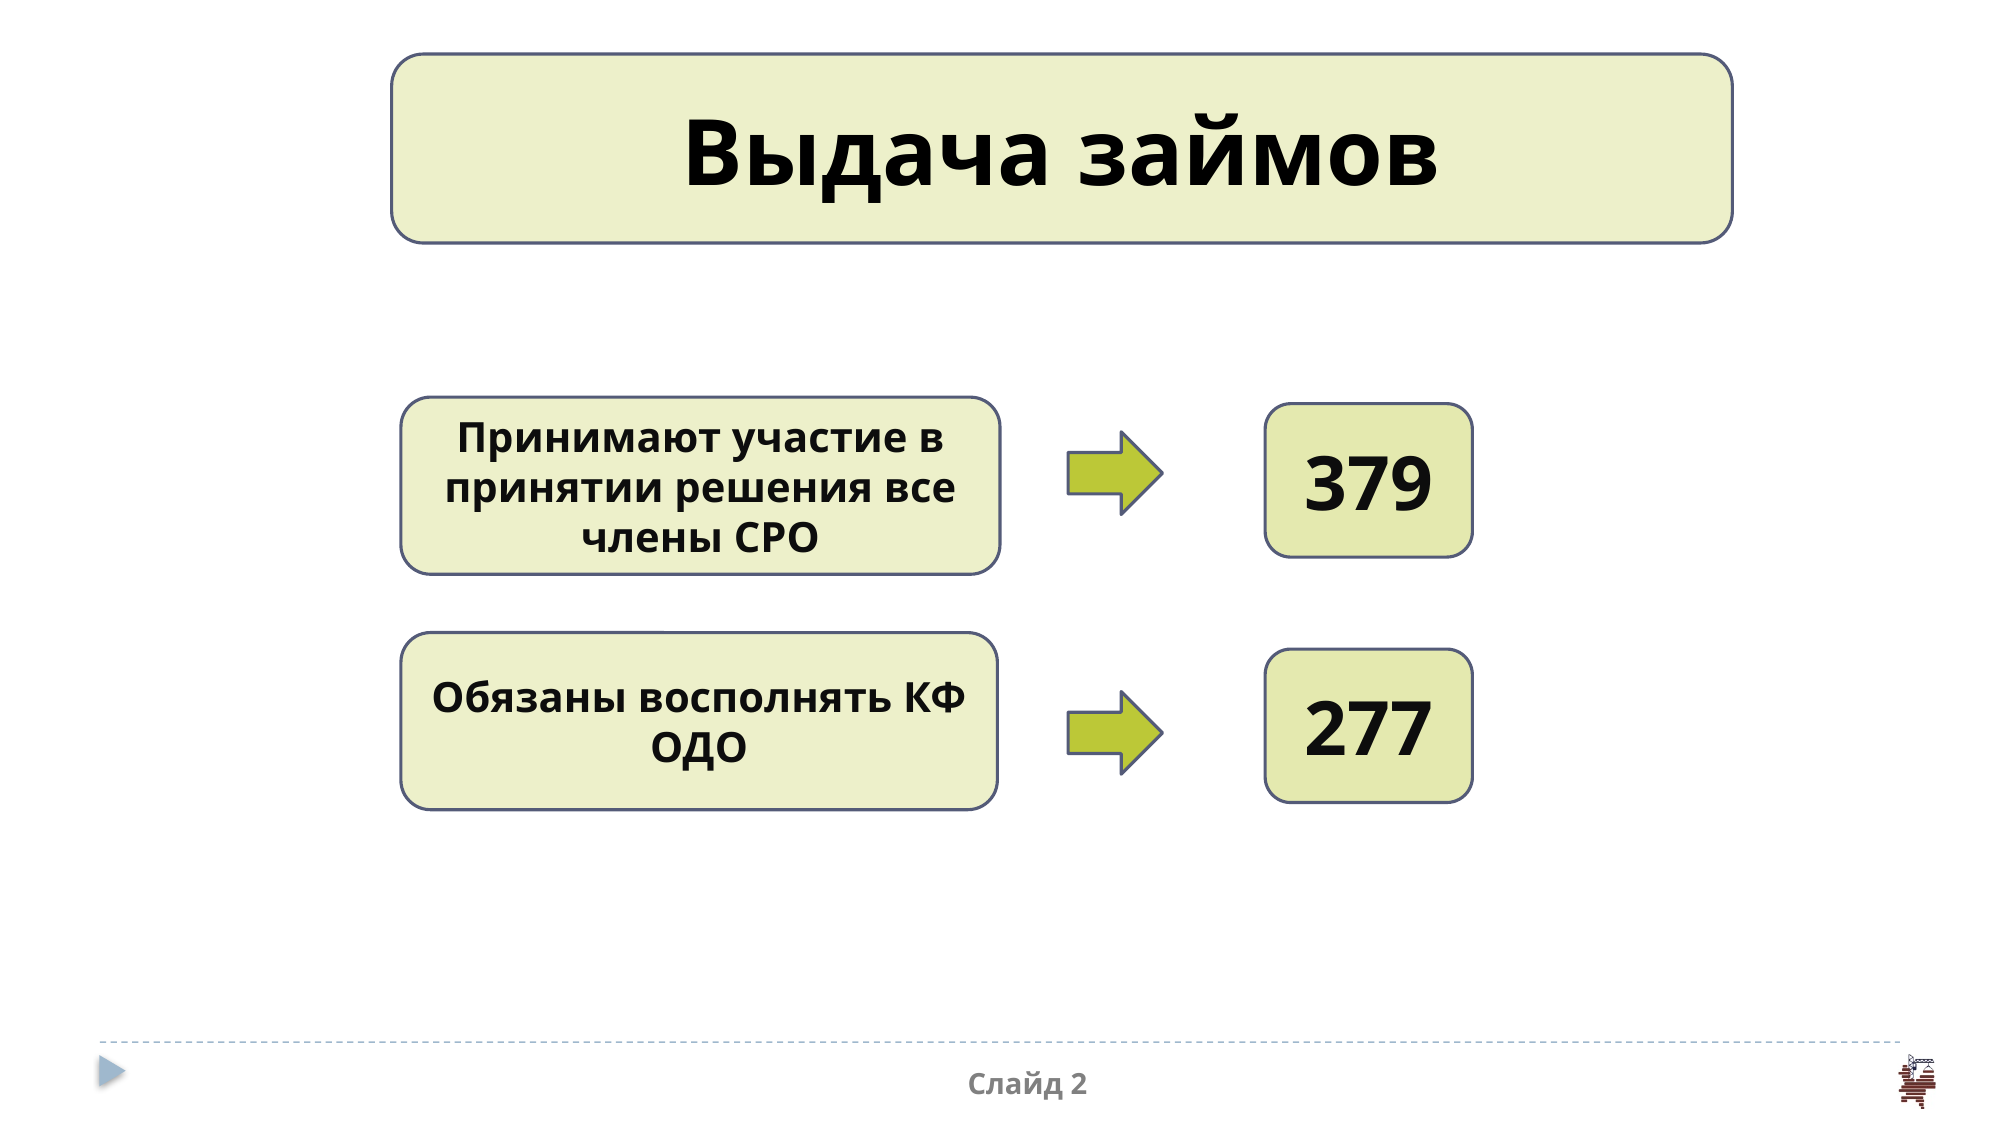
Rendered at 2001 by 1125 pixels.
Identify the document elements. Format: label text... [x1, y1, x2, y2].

text_box Слайд 2 [952, 1058, 1118, 1108]
text_box [1066, 690, 1164, 776]
text_box Выдача займов [390, 52, 1734, 245]
picture [1897, 1053, 1936, 1110]
text_box [1066, 430, 1164, 516]
text_box Обязаны восполнять КФ ОДО [399, 630, 999, 812]
text_box 277 [1263, 647, 1474, 805]
text_box 379 [1263, 402, 1474, 559]
text_box Принимают участие в принятии решения все члены СРО [399, 395, 1002, 576]
